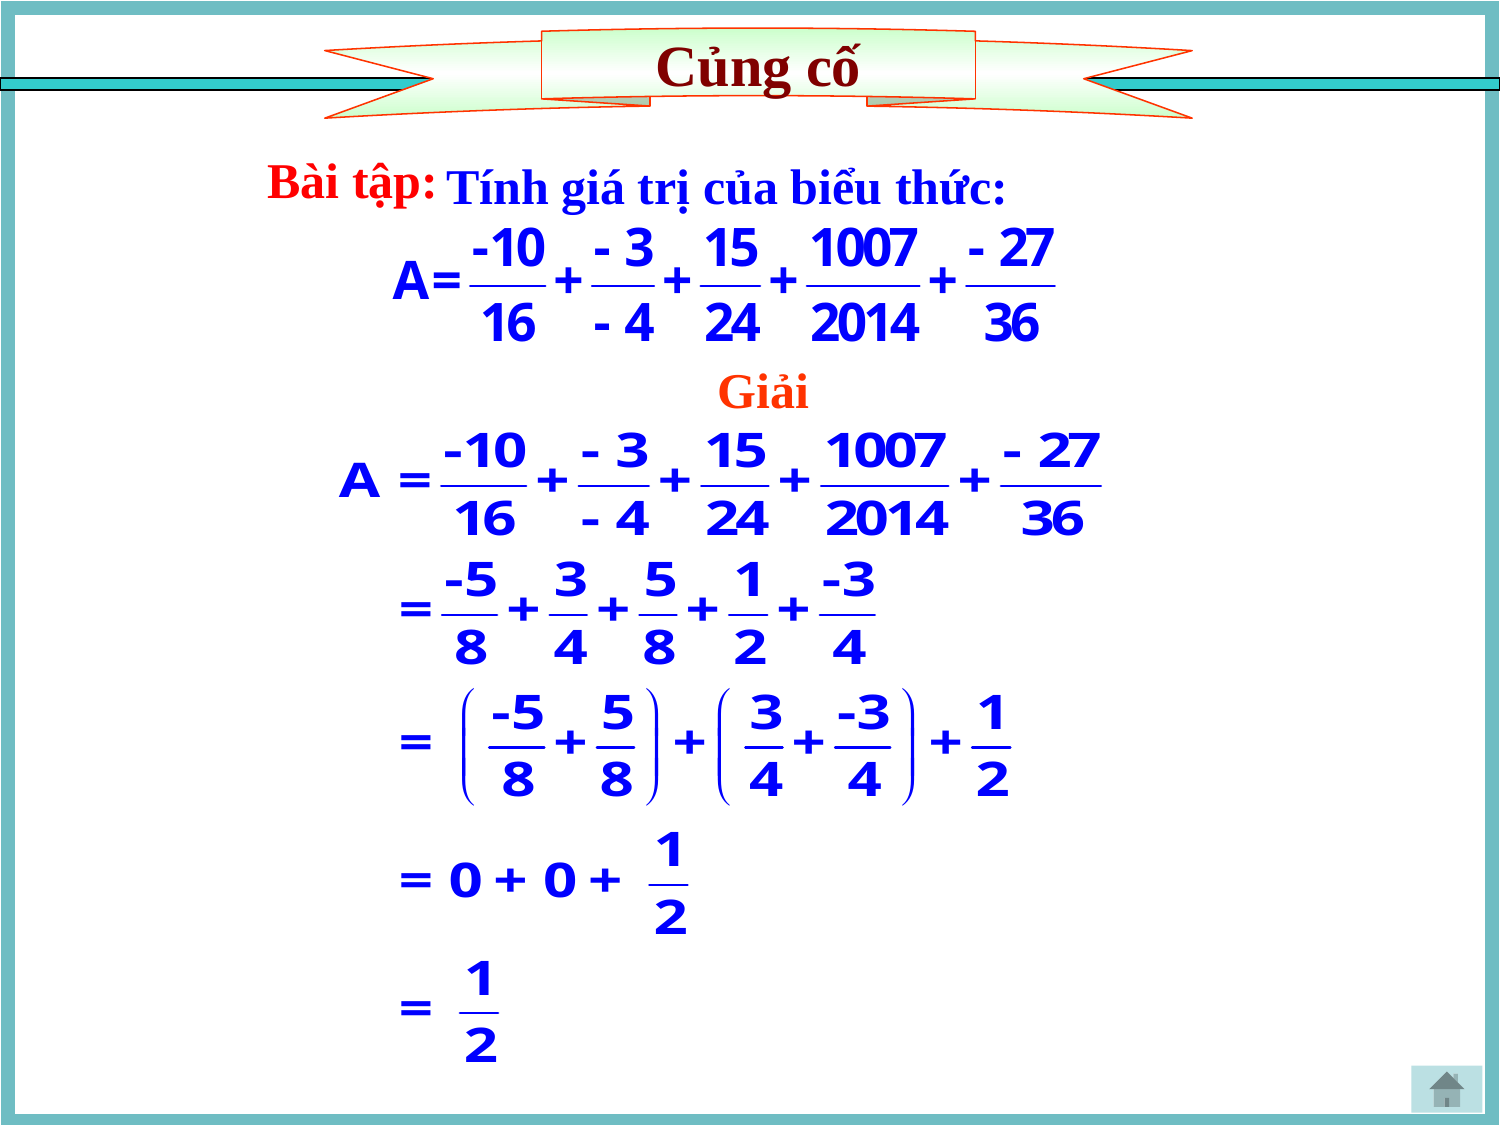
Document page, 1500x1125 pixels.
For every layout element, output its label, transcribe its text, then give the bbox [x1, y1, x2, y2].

text_box Bài tập: [252, 140, 419, 216]
text_box Giải [703, 361, 856, 419]
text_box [383, 215, 1067, 353]
text_box [1411, 1065, 1483, 1113]
text_box Củng cố [324, 28, 1193, 119]
text_box Tính giá trị của biểu thức: [419, 117, 1196, 222]
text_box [328, 420, 1115, 1071]
